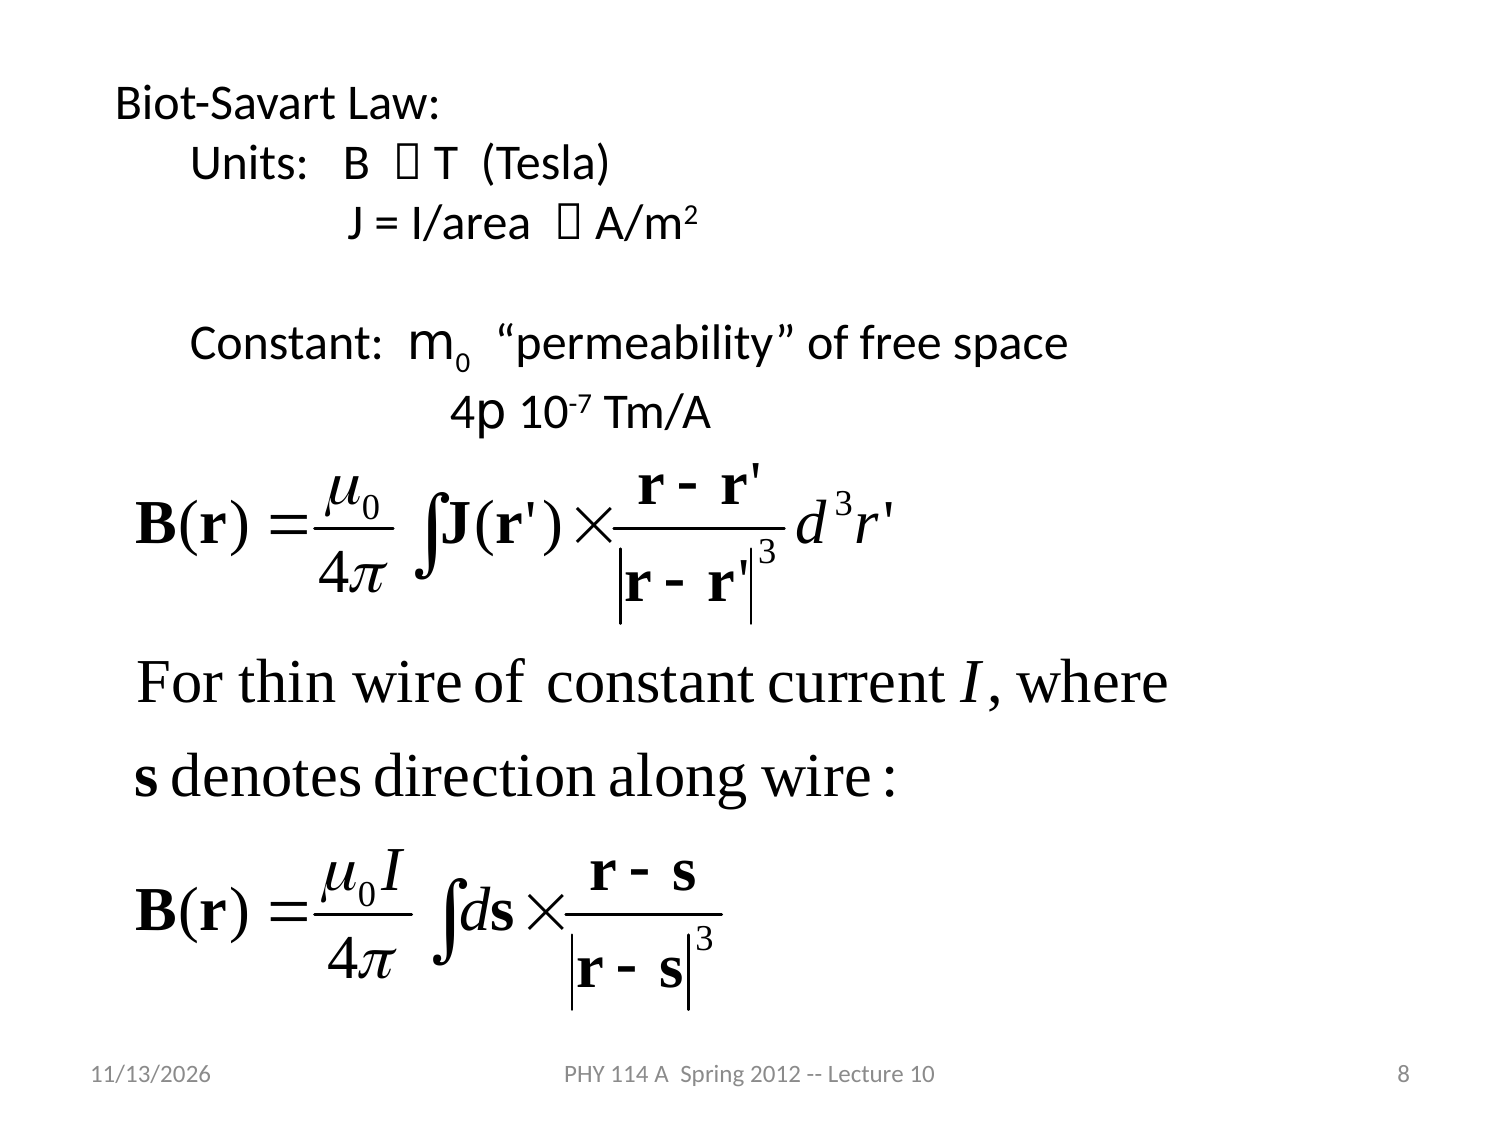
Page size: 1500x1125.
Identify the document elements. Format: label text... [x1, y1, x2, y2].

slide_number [75, 1042, 425, 1103]
text_box Biot-Savart Law: Units: B  T (Tesla) J = I/area  A/m2 Constant: m0 “permeability” of free space 4p 10-7 Tm/A [99, 62, 1263, 454]
slide_number 8 [1074, 1042, 1425, 1103]
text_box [126, 440, 1196, 1026]
footer PHY 114 A Spring 2012 -- Lecture 10 [512, 1042, 988, 1103]
